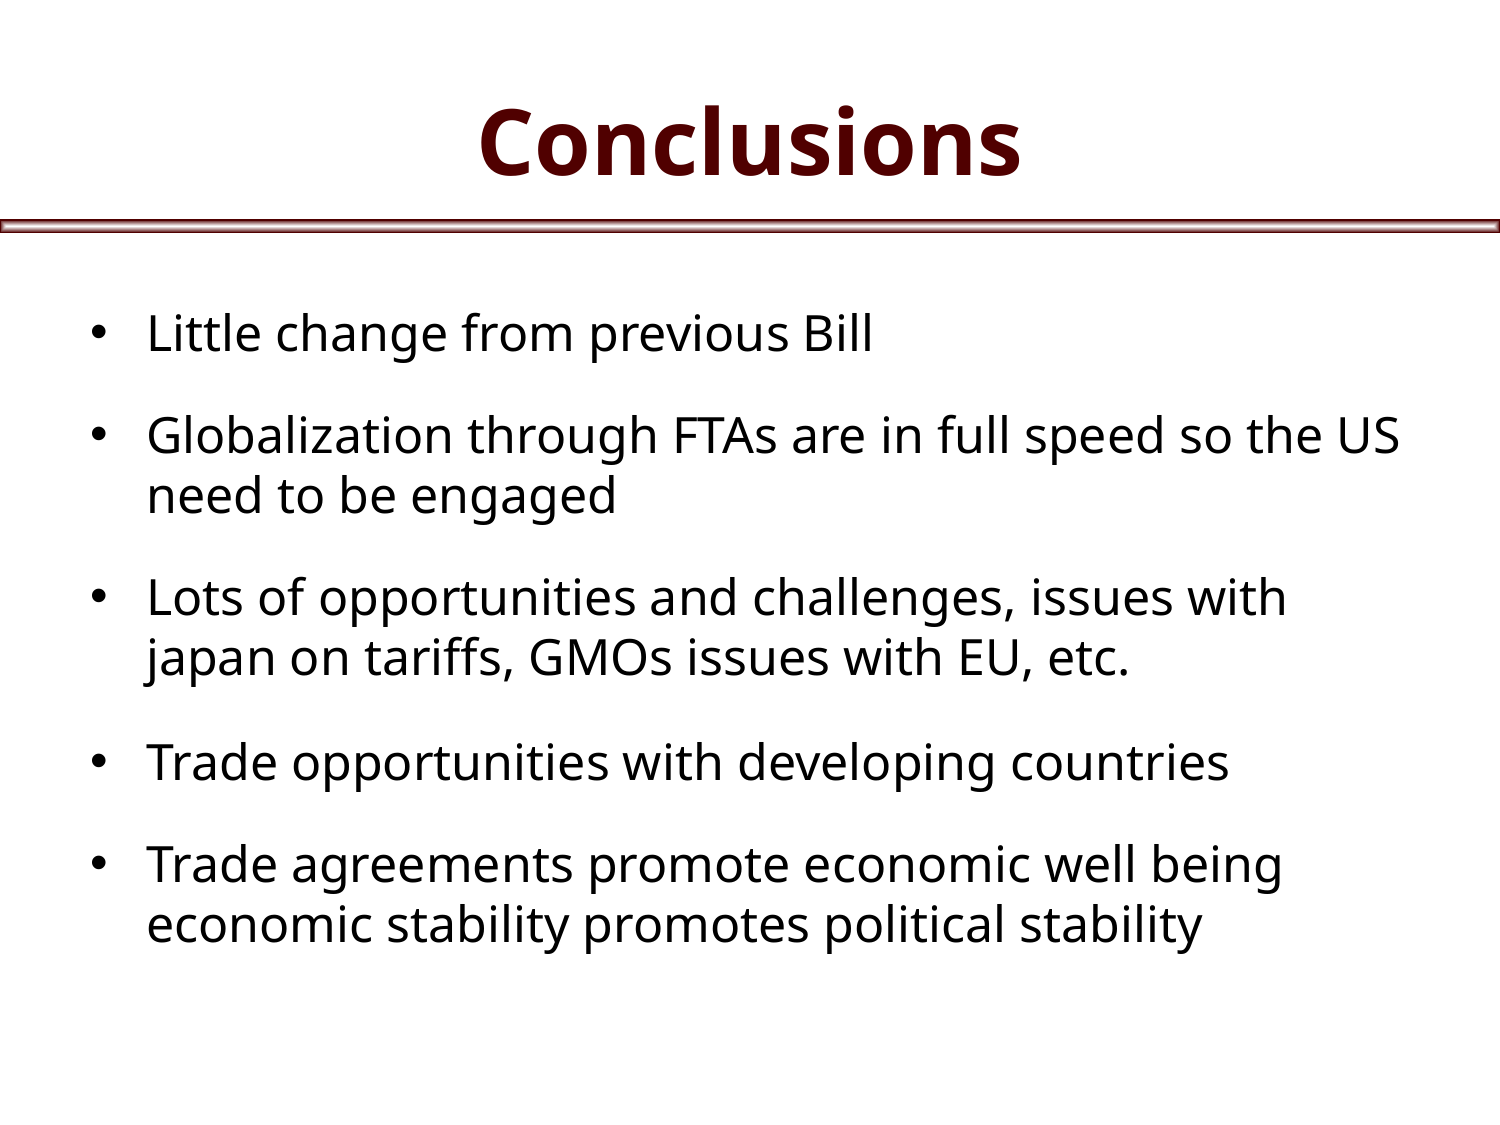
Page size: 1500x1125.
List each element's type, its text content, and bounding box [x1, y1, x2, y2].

list Little change from previous Bill Globalization through FTAs are in full speed so the US need to be engaged Lots of opportunities and challenges, issues with japan on tariffs, GMOs issues with EU, etc. Trade opportunities with developing countries Trade agreements promote economic well being economic stability promotes political stability [75, 293, 1425, 1037]
title Conclusions [75, 45, 1425, 219]
text_box [0, 219, 1500, 233]
